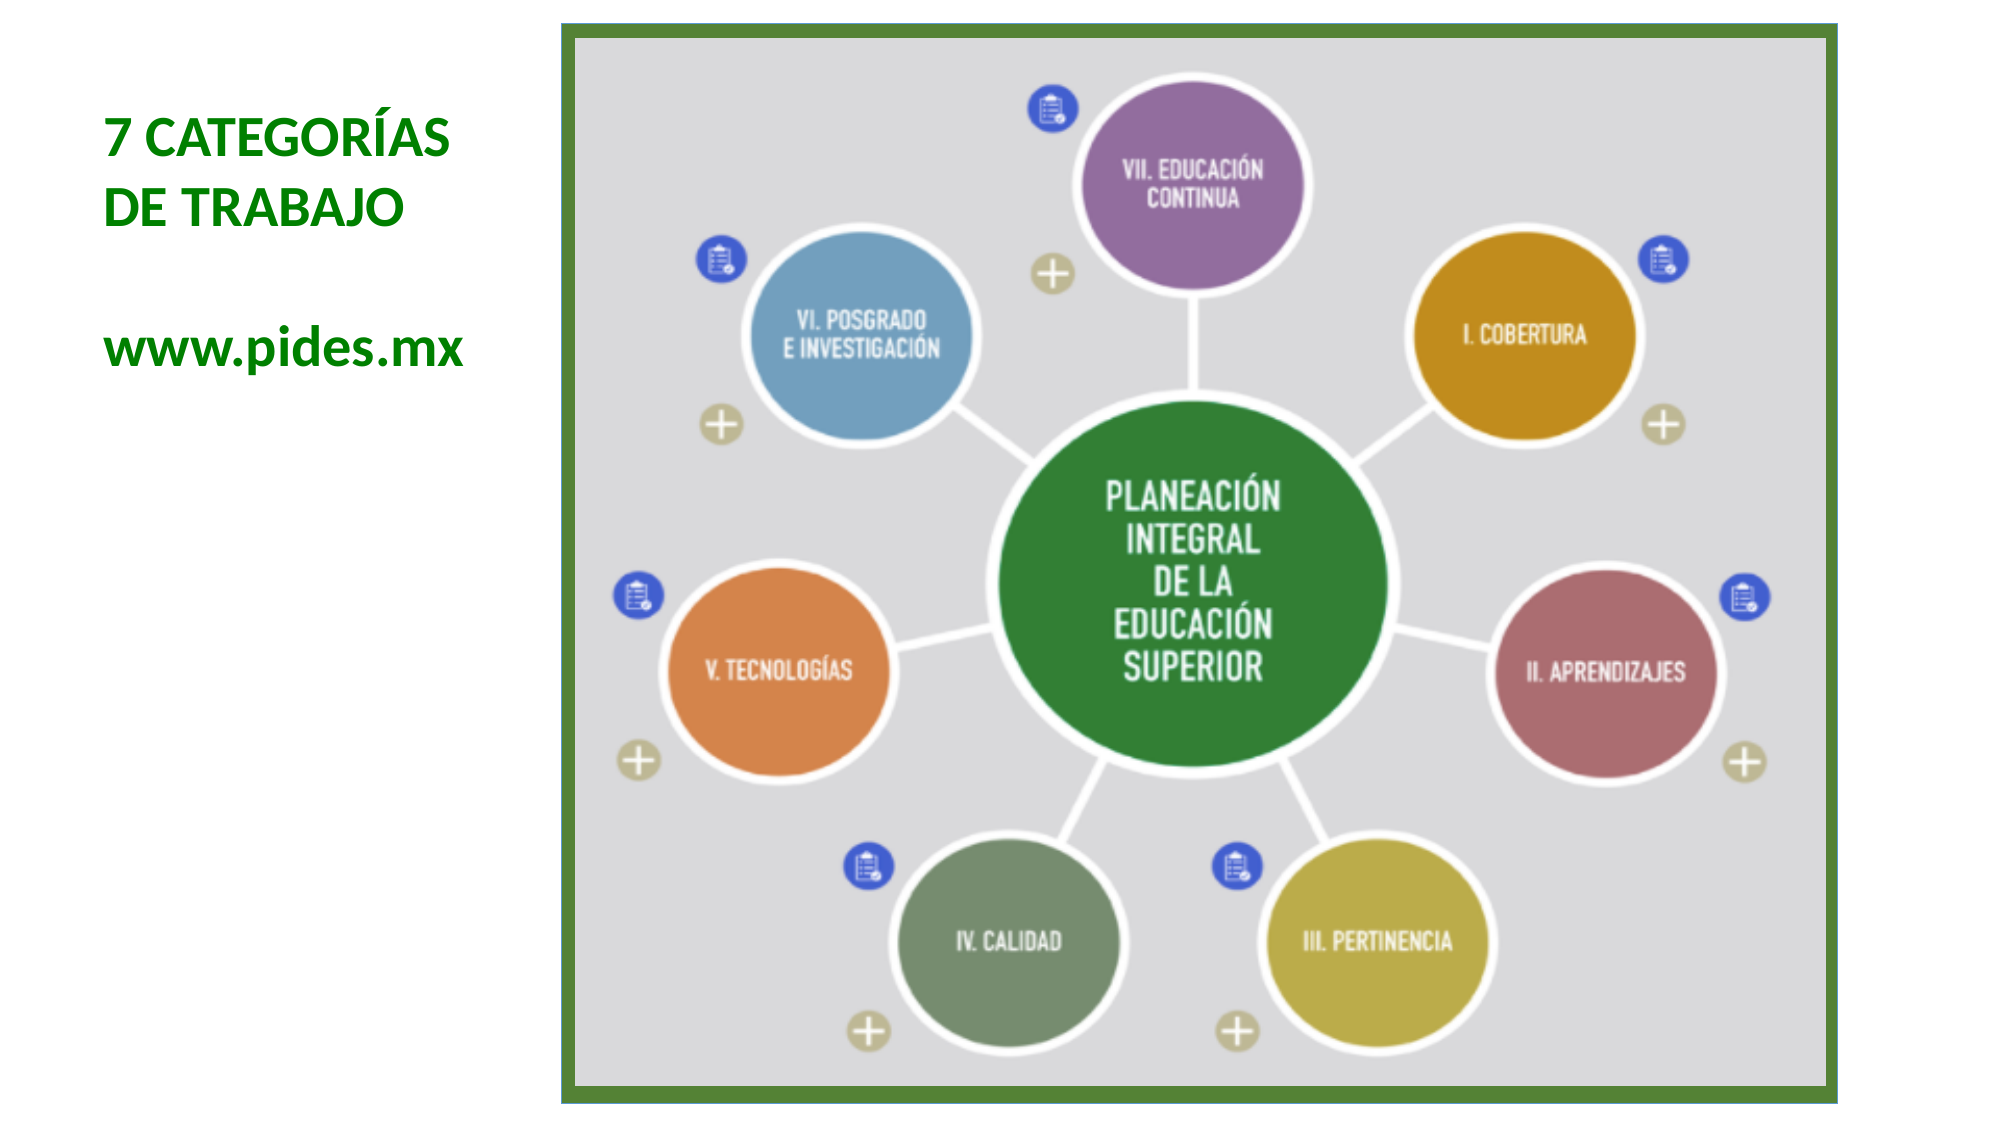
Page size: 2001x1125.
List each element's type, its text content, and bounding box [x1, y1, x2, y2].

text_box 7 CATEGORÍAS DE TRABAJO www.pides.mx [88, 91, 526, 386]
text_box [561, 23, 1838, 1104]
picture [575, 38, 1826, 1086]
